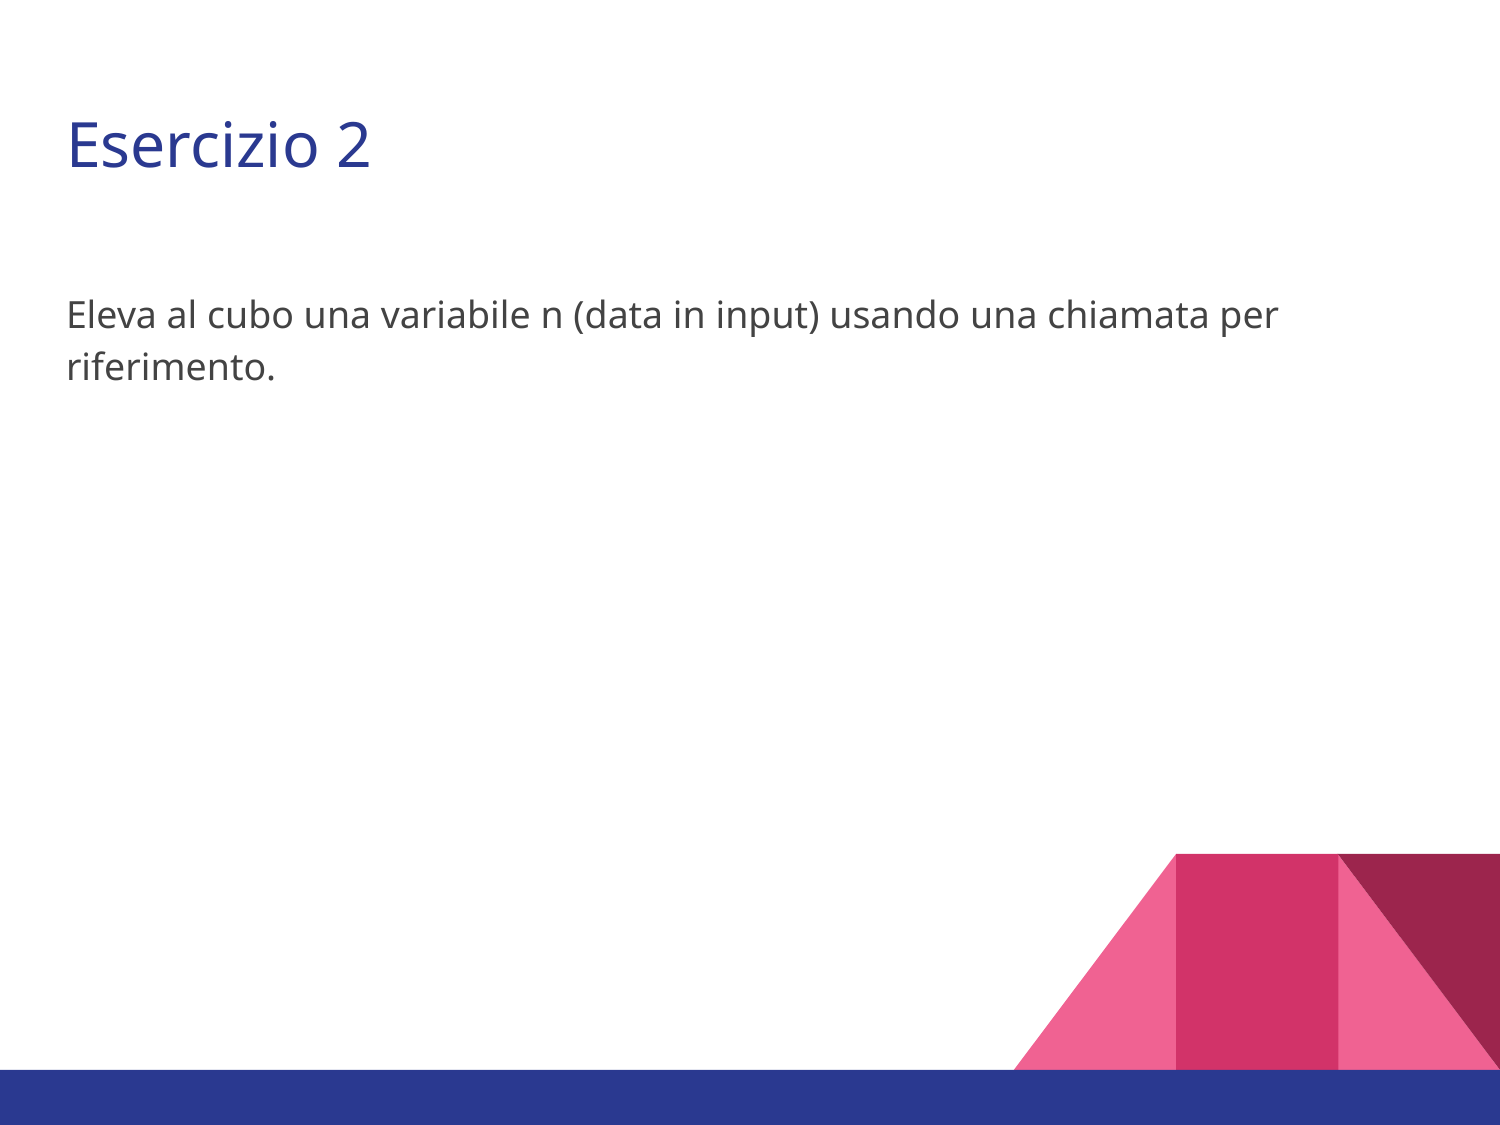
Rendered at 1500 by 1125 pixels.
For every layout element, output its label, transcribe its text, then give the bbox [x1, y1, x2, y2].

list Eleva al cubo una variabile n (data in input) usando una chiamata per riferimento. [51, 268, 1449, 1000]
title Esercizio 2 [51, 89, 1449, 223]
